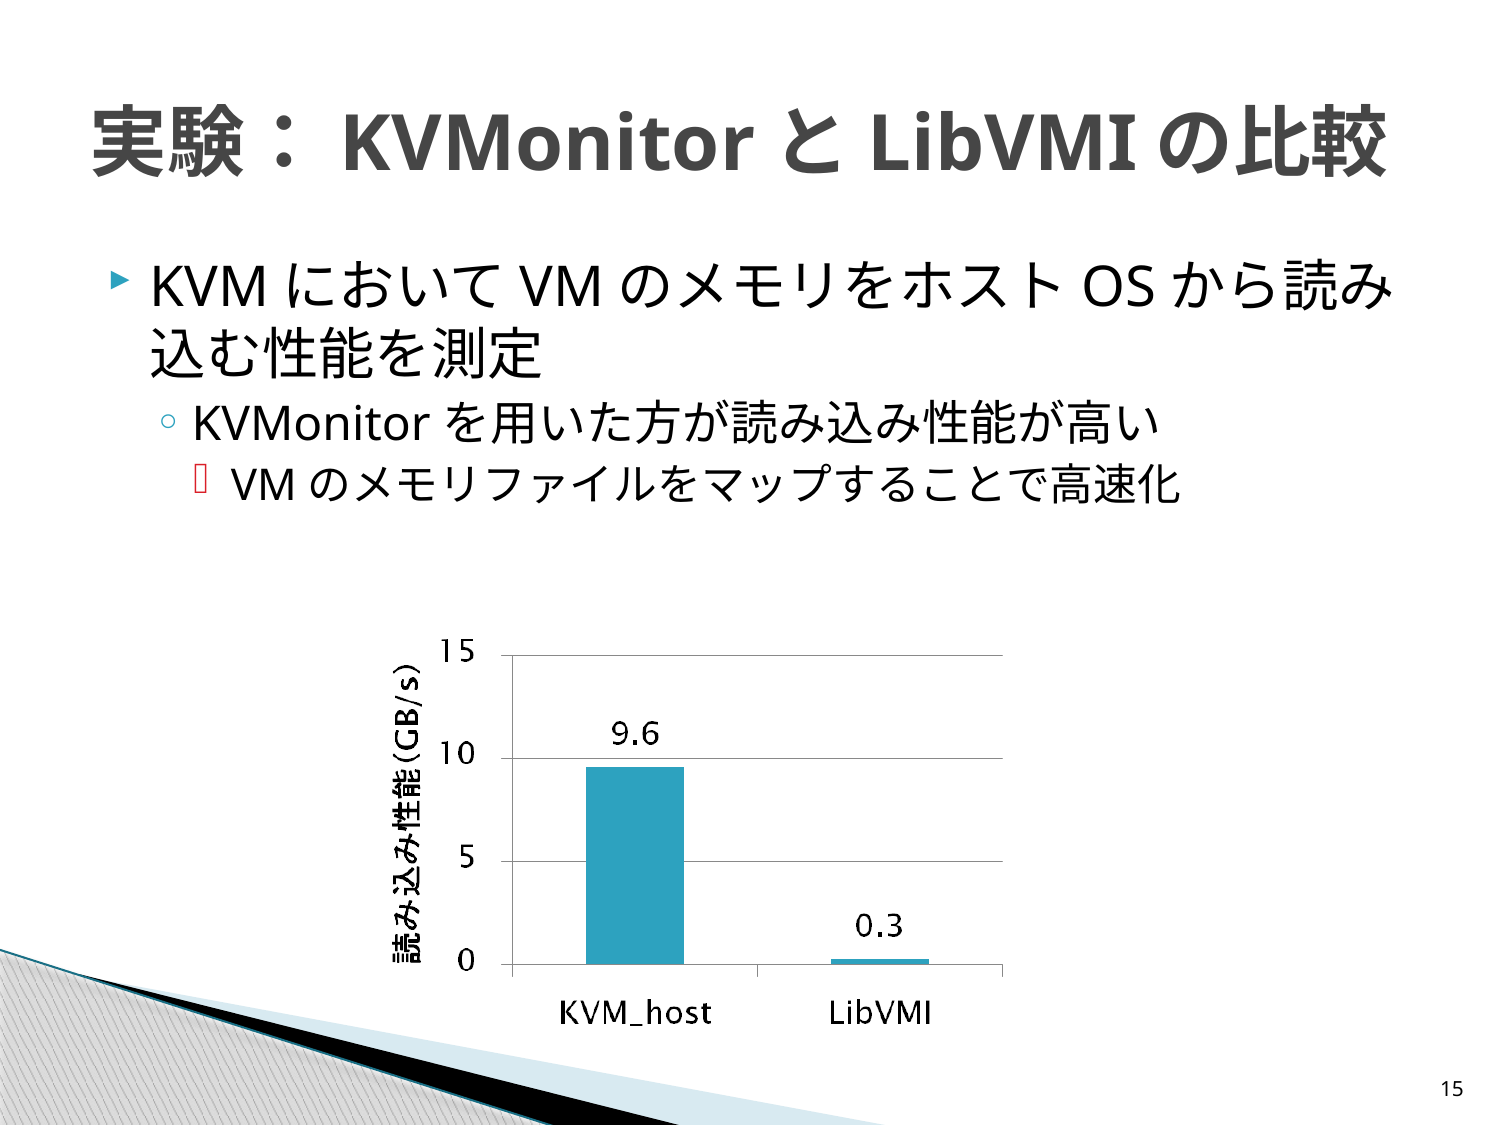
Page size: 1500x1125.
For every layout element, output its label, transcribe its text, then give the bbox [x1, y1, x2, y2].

list KVMにおいてVMのメモリをホストOSから読み込む性能を測定 KVMonitorを用いた方が読み込み性能が高い VMのメモリファイルをマップすることで高速化 [75, 243, 1425, 986]
picture [359, 621, 1022, 1050]
slide_number 15 [1418, 1051, 1479, 1112]
title 実験：KVMonitorとLibVMIの比較 [75, 45, 1425, 233]
